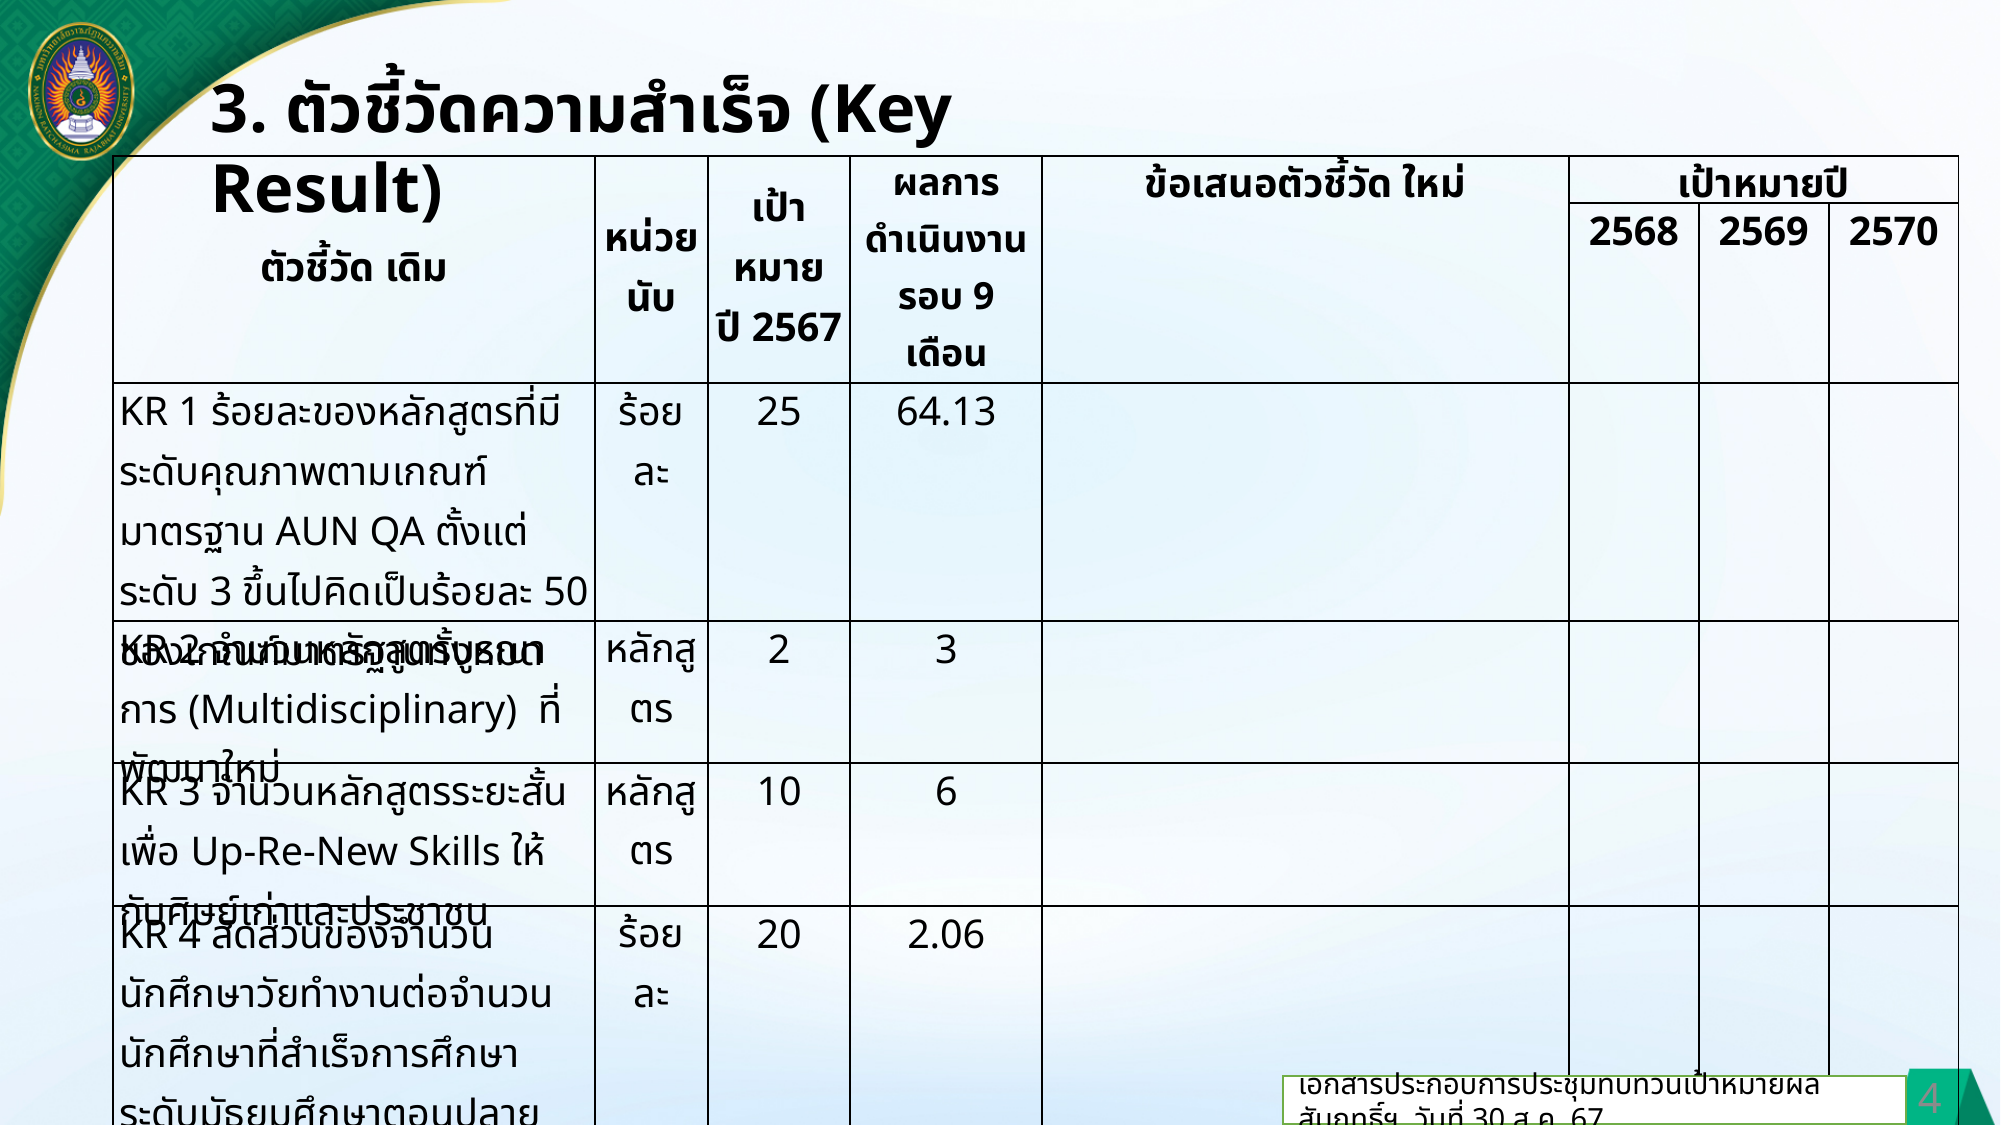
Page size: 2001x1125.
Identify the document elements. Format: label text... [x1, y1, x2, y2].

table_header ตัวชี้วัด เดิม [114, 157, 594, 382]
table_header ข้อเสนอตัวชี้วัด ใหม่ [1043, 157, 1568, 382]
table_cell 2568 [1570, 204, 1698, 382]
table_cell 2 [709, 622, 849, 762]
table_cell [1043, 907, 1568, 1125]
table_header เป้าหมาย ปี 2567 [709, 157, 849, 382]
table_cell 20 [709, 907, 849, 1125]
table_header ผลการดำเนินงาน รอบ 9 เดือน [851, 157, 1041, 382]
table_cell [1700, 622, 1828, 762]
table_cell 10 [709, 764, 849, 905]
table_header เป้าหมายปี [1570, 157, 1958, 202]
table_cell 25 [709, 384, 849, 620]
text_box 3. ตัวชี้วัดความสำเร็จ (Key Result) [196, 58, 1196, 155]
table_cell [1700, 384, 1828, 620]
table_cell KR 1 ร้อยละของหลักสูตรที่มีระดับคุณภาพตามเกณฑ์ มาตรฐาน AUN QA ตั้งแต่ระดับ 3 ขึ้นไปคิดเป็นร้อยละ 50 ของเกณฑ์มาตรฐานทั้งหมด [114, 384, 594, 620]
table_cell KR 3 จำนวนหลักสูตรระยะสั้นเพื่อ Up-Re-New Skills ให้กับศิษย์เก่าและประชาชน [114, 764, 594, 905]
table_cell [1570, 384, 1698, 620]
table_cell 2.06 [851, 907, 1041, 1125]
picture [0, 0, 2001, 1125]
table_cell [1830, 907, 1958, 1125]
table_cell 64.13 [851, 384, 1041, 620]
table_cell [1570, 622, 1698, 762]
table_cell 3 [851, 622, 1041, 762]
table_cell [1700, 907, 1828, 1075]
table_cell 2569 [1700, 204, 1828, 382]
table_cell ร้อยละ [596, 907, 707, 1125]
table_cell [1043, 384, 1568, 620]
table_cell KR 4 สัดส่วนของจำนวนนักศึกษาวัยทำงานต่อจำนวนนักศึกษาที่สำเร็จการศึกษาระดับมัธยมศึกษาตอนปลายหรือเทียบเท่า [114, 907, 594, 1125]
table_cell [1570, 907, 1698, 1075]
table_cell [1830, 622, 1958, 762]
table_cell [1830, 764, 1958, 905]
table_header หน่วยนับ [596, 157, 707, 382]
table_cell ร้อยละ [596, 384, 707, 620]
table_cell [1830, 384, 1958, 620]
table_cell 6 [851, 764, 1041, 905]
table_cell 2570 [1830, 204, 1958, 382]
table_cell หลักสูตร [596, 622, 707, 762]
table_cell [1043, 622, 1568, 762]
text_box เอกสารประกอบการประชุมทบทวนเป้าหมายผลสัมฤทธิ์ฯ วันที่ 30 ส.ค. 67 [1282, 1075, 1907, 1125]
table_cell [1043, 764, 1568, 905]
table_cell หลักสูตร [596, 764, 707, 905]
table_cell [1700, 764, 1828, 905]
table_cell KR 2 จำนวนหลักสูตรบูรณาการ (Multidisciplinary) ที่พัฒนาใหม่ [114, 622, 594, 762]
table_cell [1570, 764, 1698, 905]
